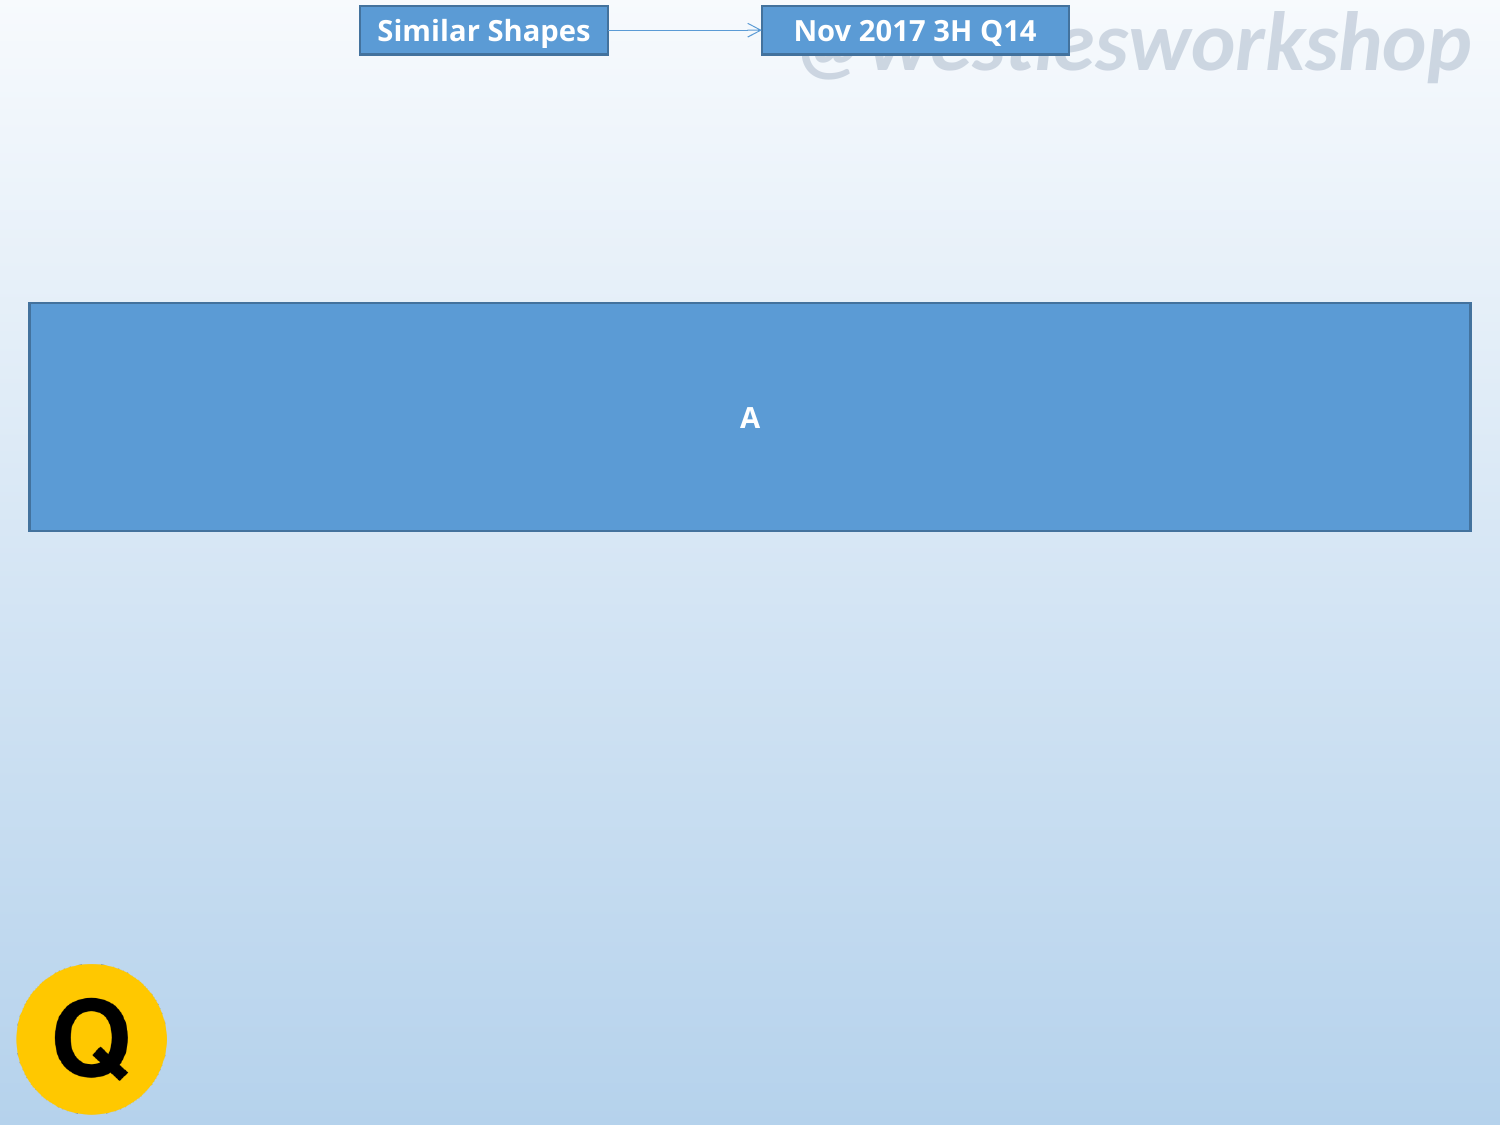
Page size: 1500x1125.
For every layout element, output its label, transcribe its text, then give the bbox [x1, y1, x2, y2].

picture [29, 302, 1471, 532]
text_box Similar Shapes [359, 5, 609, 56]
text_box Nov 2017 3H Q14 [761, 5, 1070, 56]
picture [0, 940, 191, 1125]
